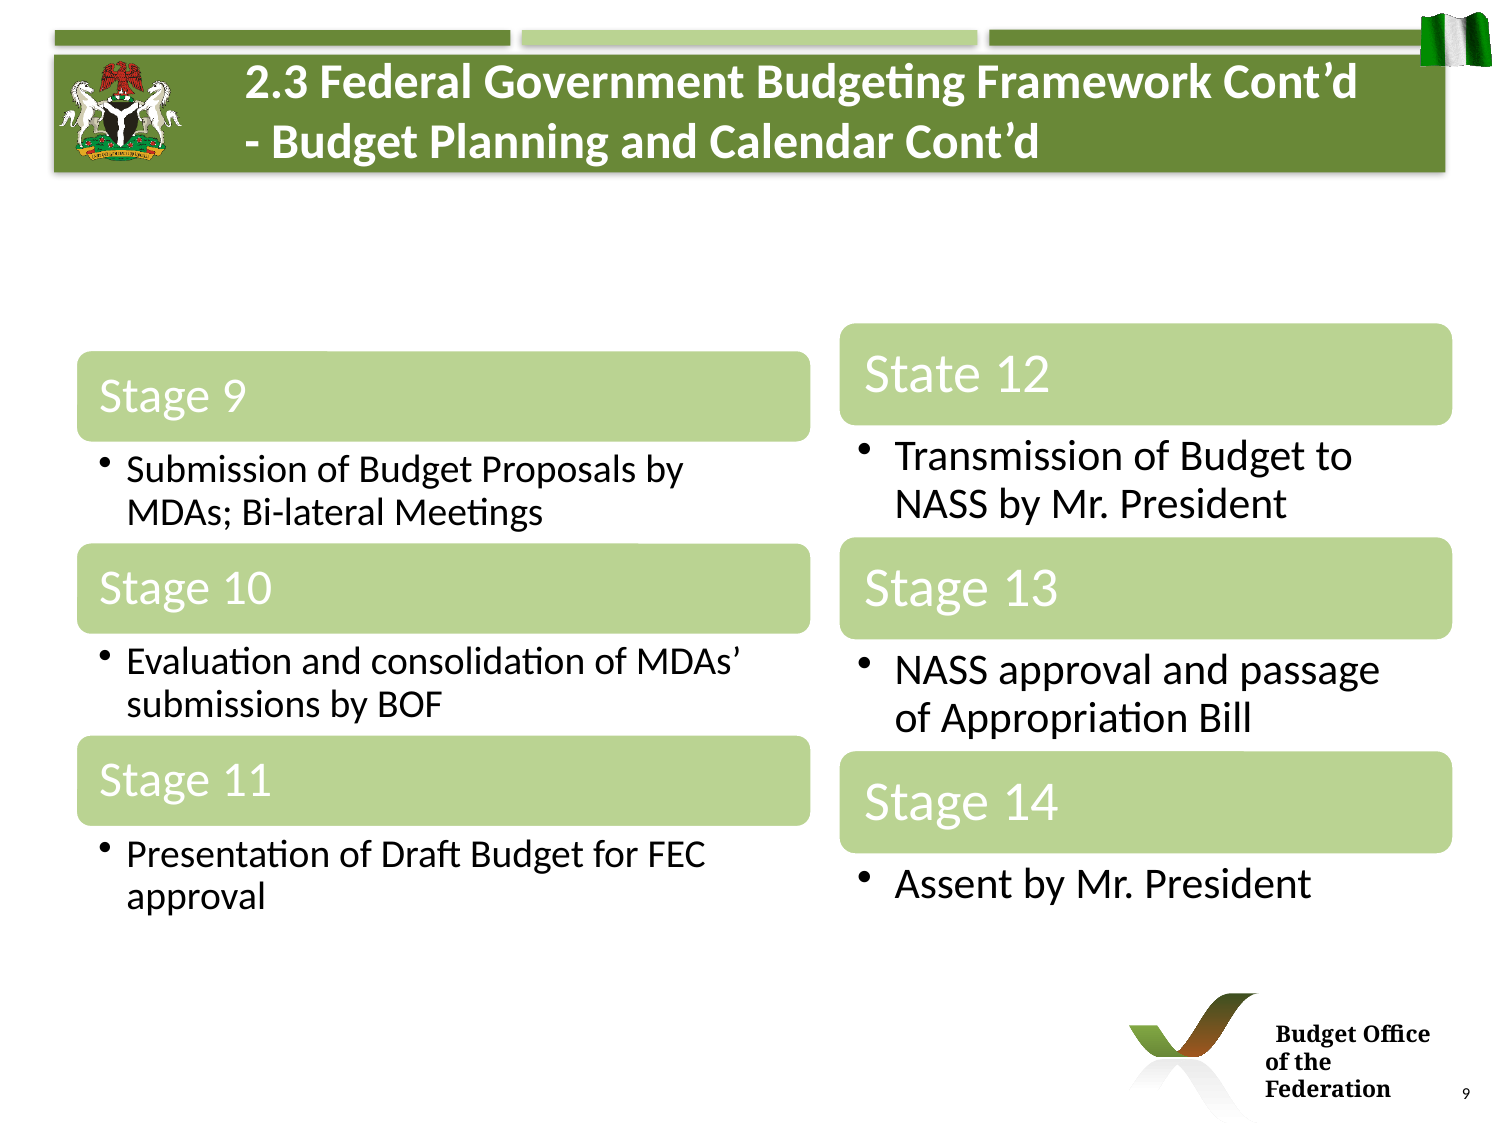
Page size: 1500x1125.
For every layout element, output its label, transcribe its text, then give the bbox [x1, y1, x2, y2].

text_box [1128, 993, 1260, 1124]
picture [59, 61, 182, 161]
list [74, 337, 813, 938]
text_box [837, 312, 1455, 938]
title 2.3 Federal Government Budgeting Framework Cont’d - Budget Planning and Calendar Cont’d [244, 50, 1420, 168]
text_box Budget Office of the Federation [1264, 1013, 1455, 1084]
picture [1419, 12, 1495, 68]
